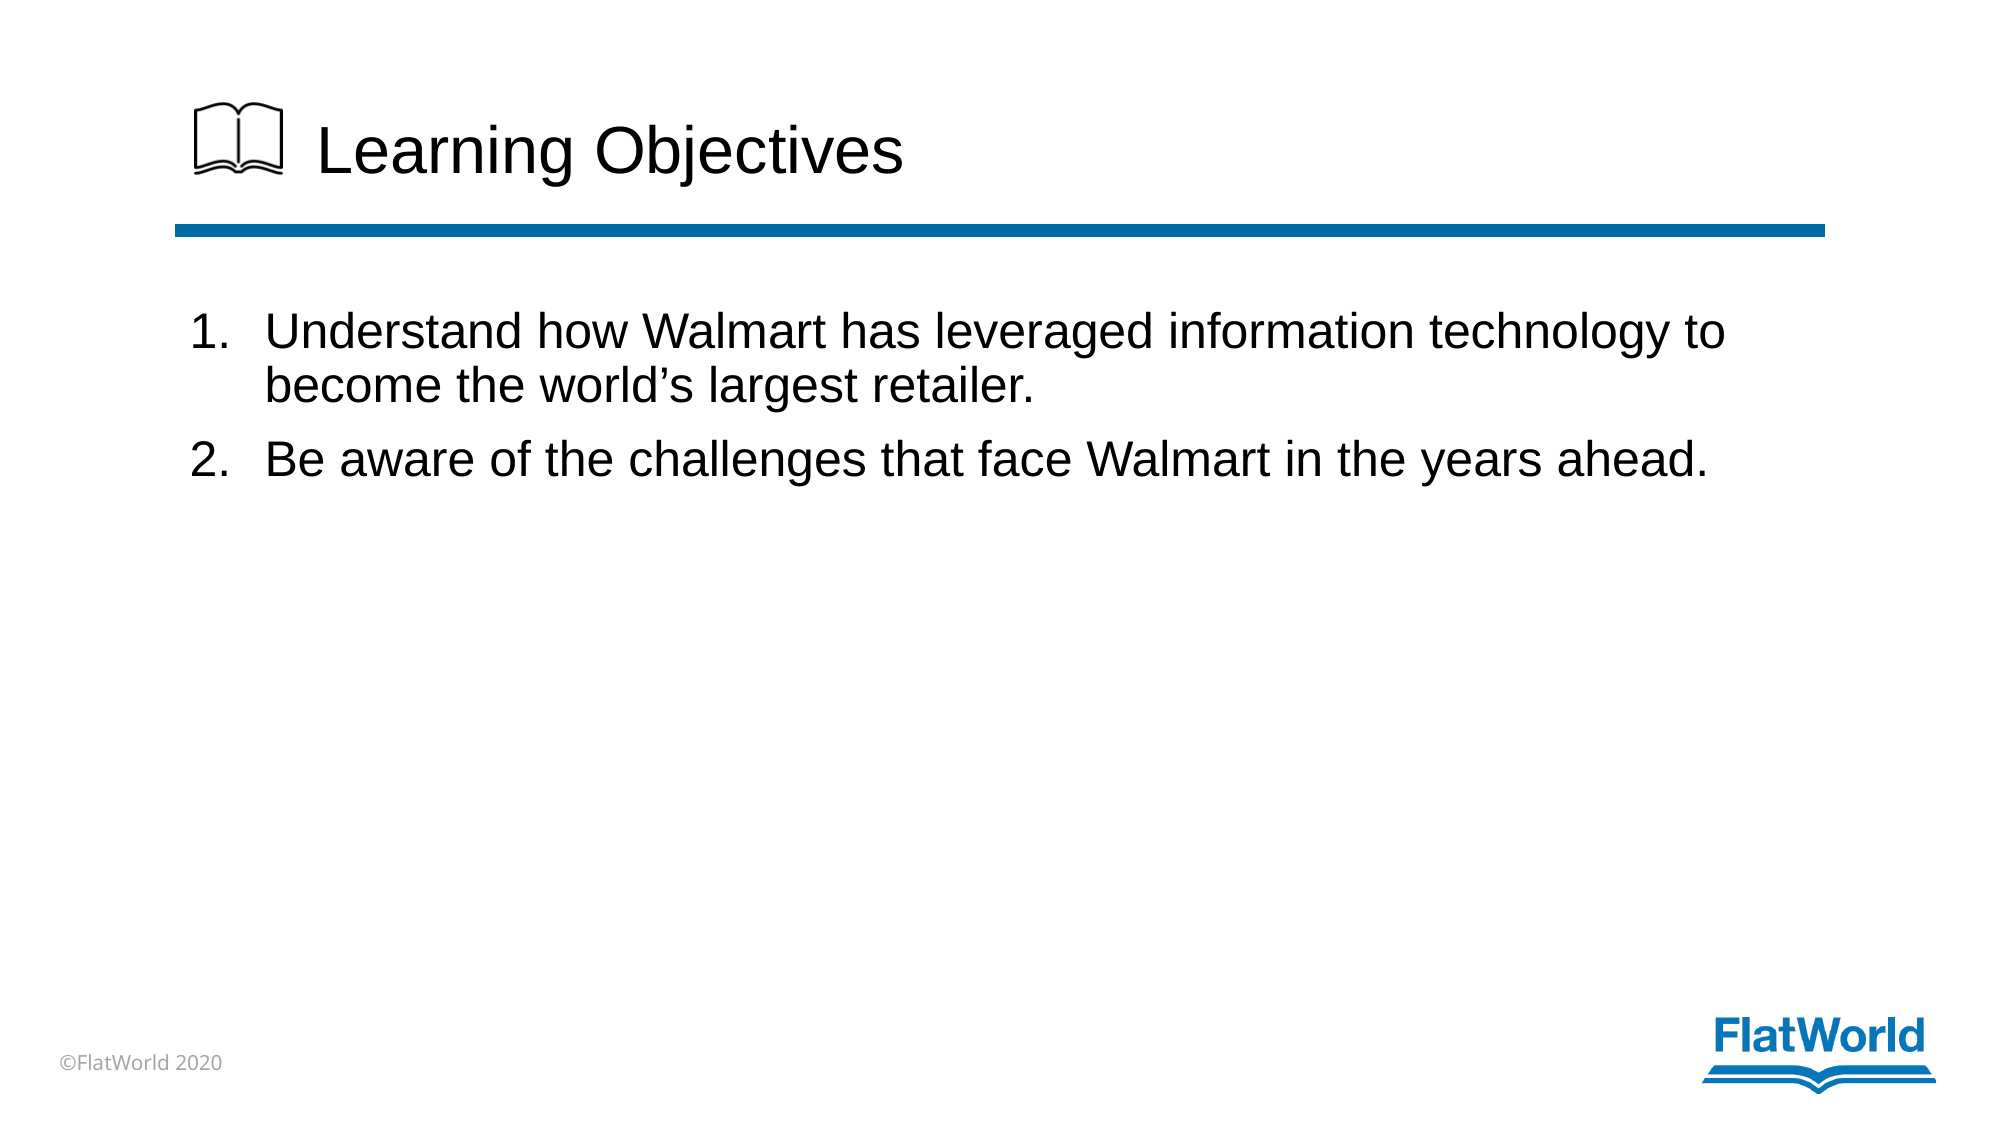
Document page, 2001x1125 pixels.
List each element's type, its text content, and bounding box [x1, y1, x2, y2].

picture [194, 94, 283, 183]
text_box Understand how Walmart has leveraged information technology to become the world’s largest retailer. Be aware of the challenges that face Walmart in the years ahead. [174, 297, 1825, 992]
title Learning Objectives [301, 99, 1175, 214]
